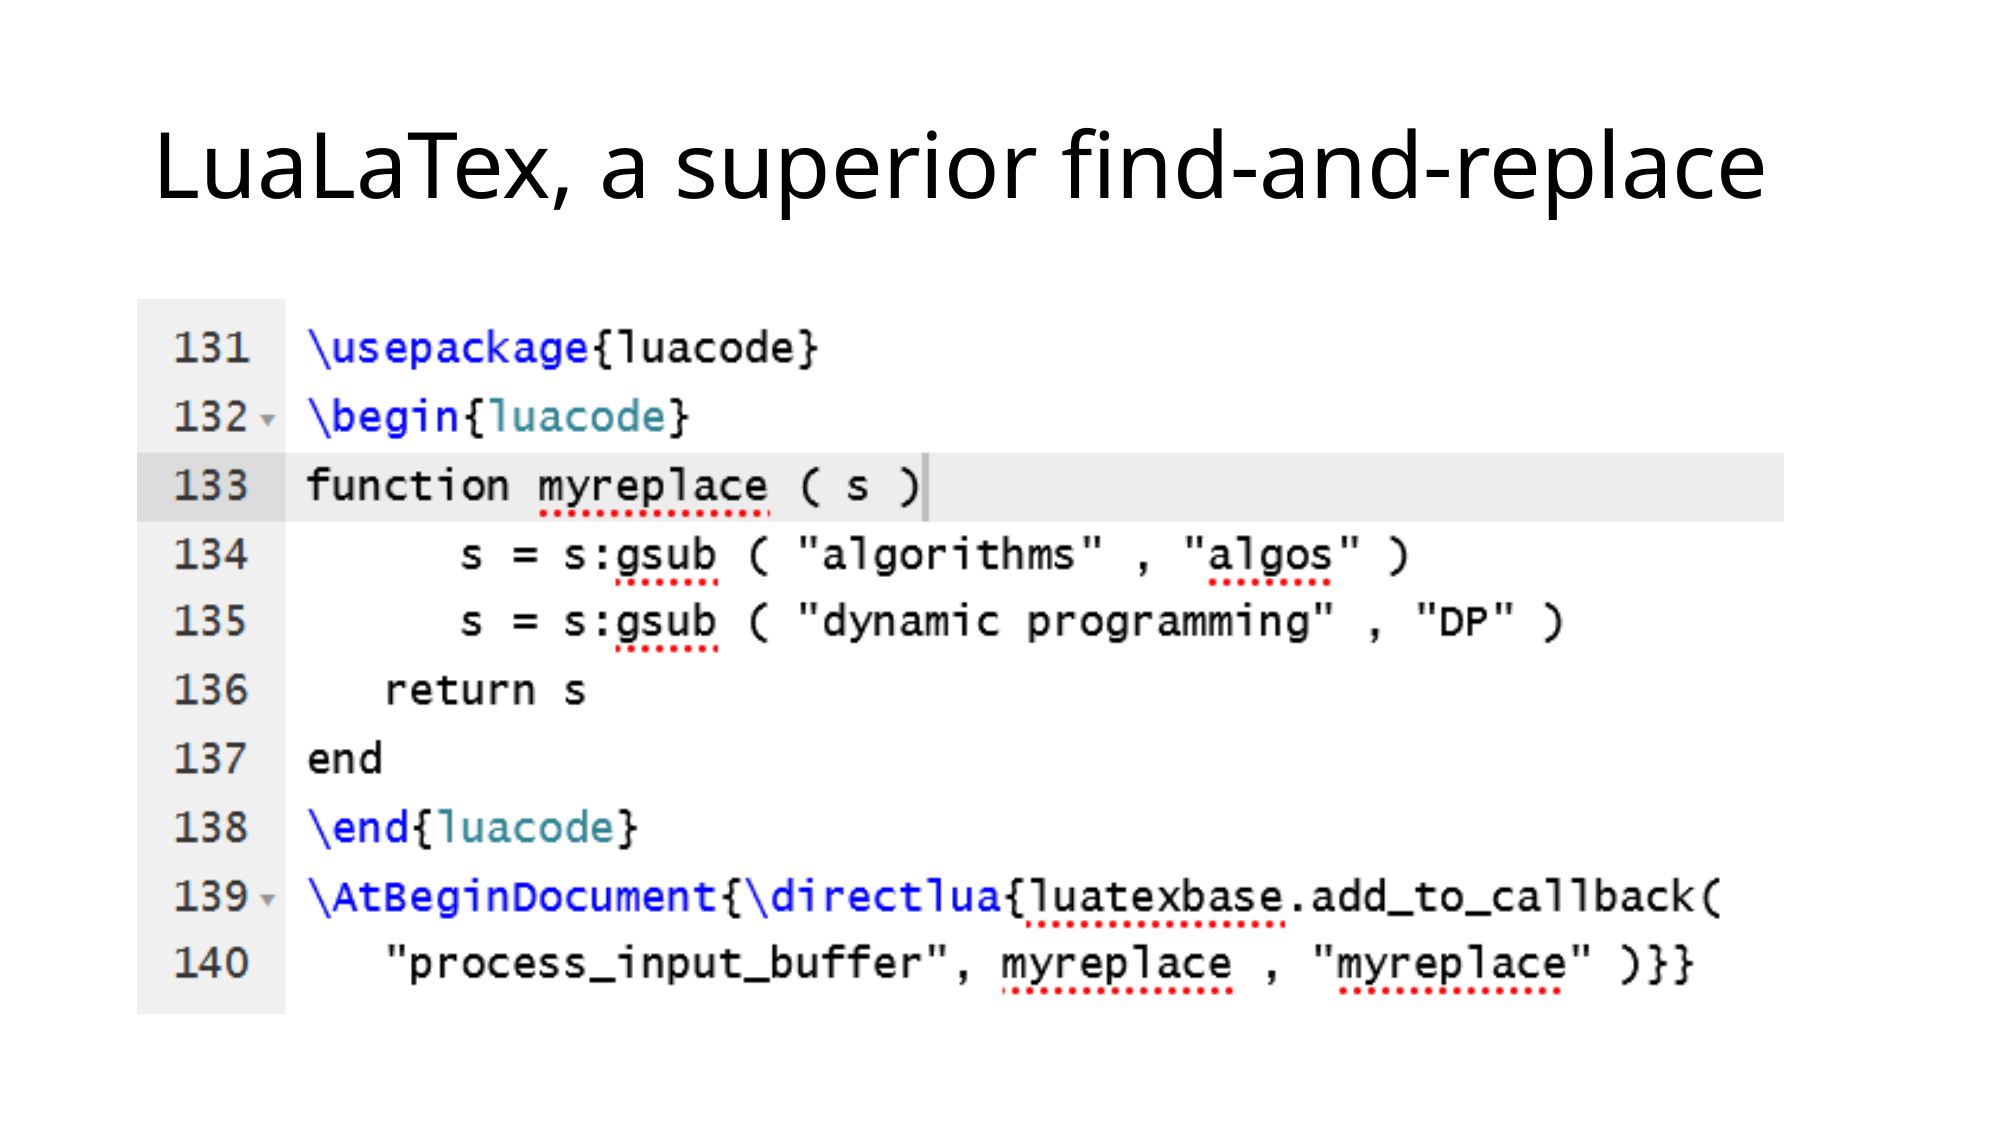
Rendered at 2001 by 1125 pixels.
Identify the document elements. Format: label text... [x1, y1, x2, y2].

title LuaLaTex, a superior find-and-replace [137, 59, 1863, 278]
picture [137, 299, 1784, 1014]
